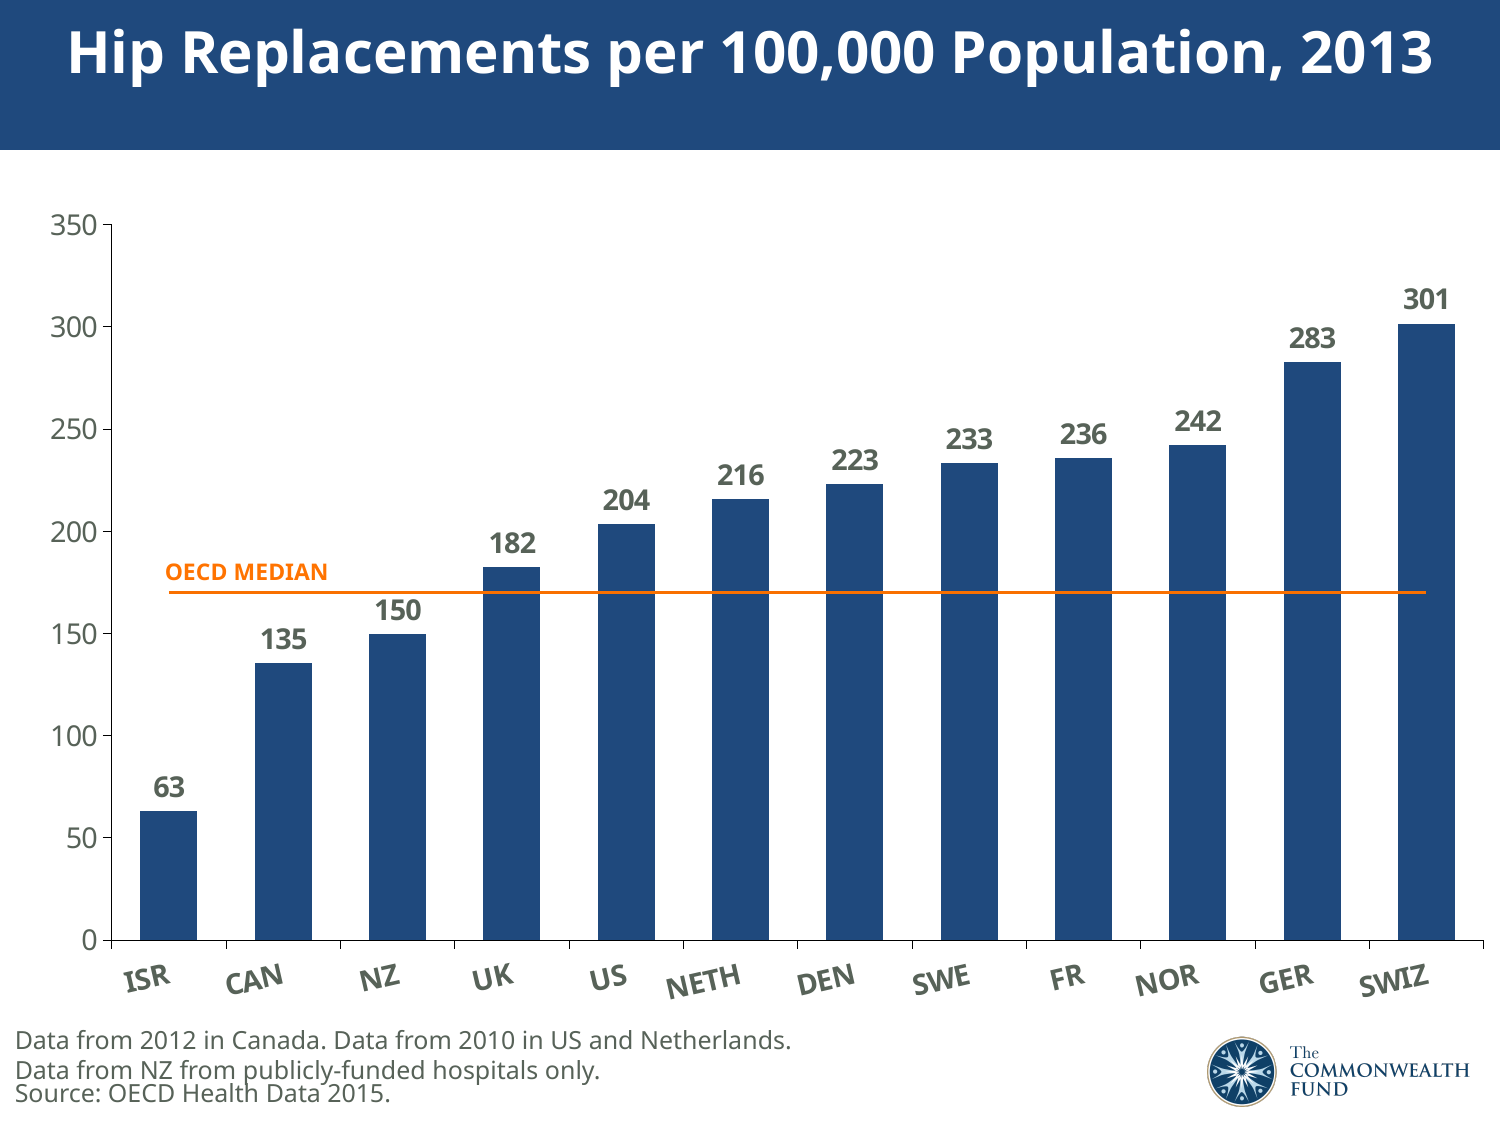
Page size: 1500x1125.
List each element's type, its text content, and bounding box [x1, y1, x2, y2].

chart [37, 194, 1500, 1056]
text_box Source: OECD Health Data 2015. [0, 1070, 610, 1116]
title Hip Replacements per 100,000 Population, 2013 [0, 7, 1500, 83]
text_box Data from 2012 in Canada. Data from 2010 in US and Netherlands. Data from NZ from publicly-funded hospitals only. [0, 1017, 1493, 1092]
